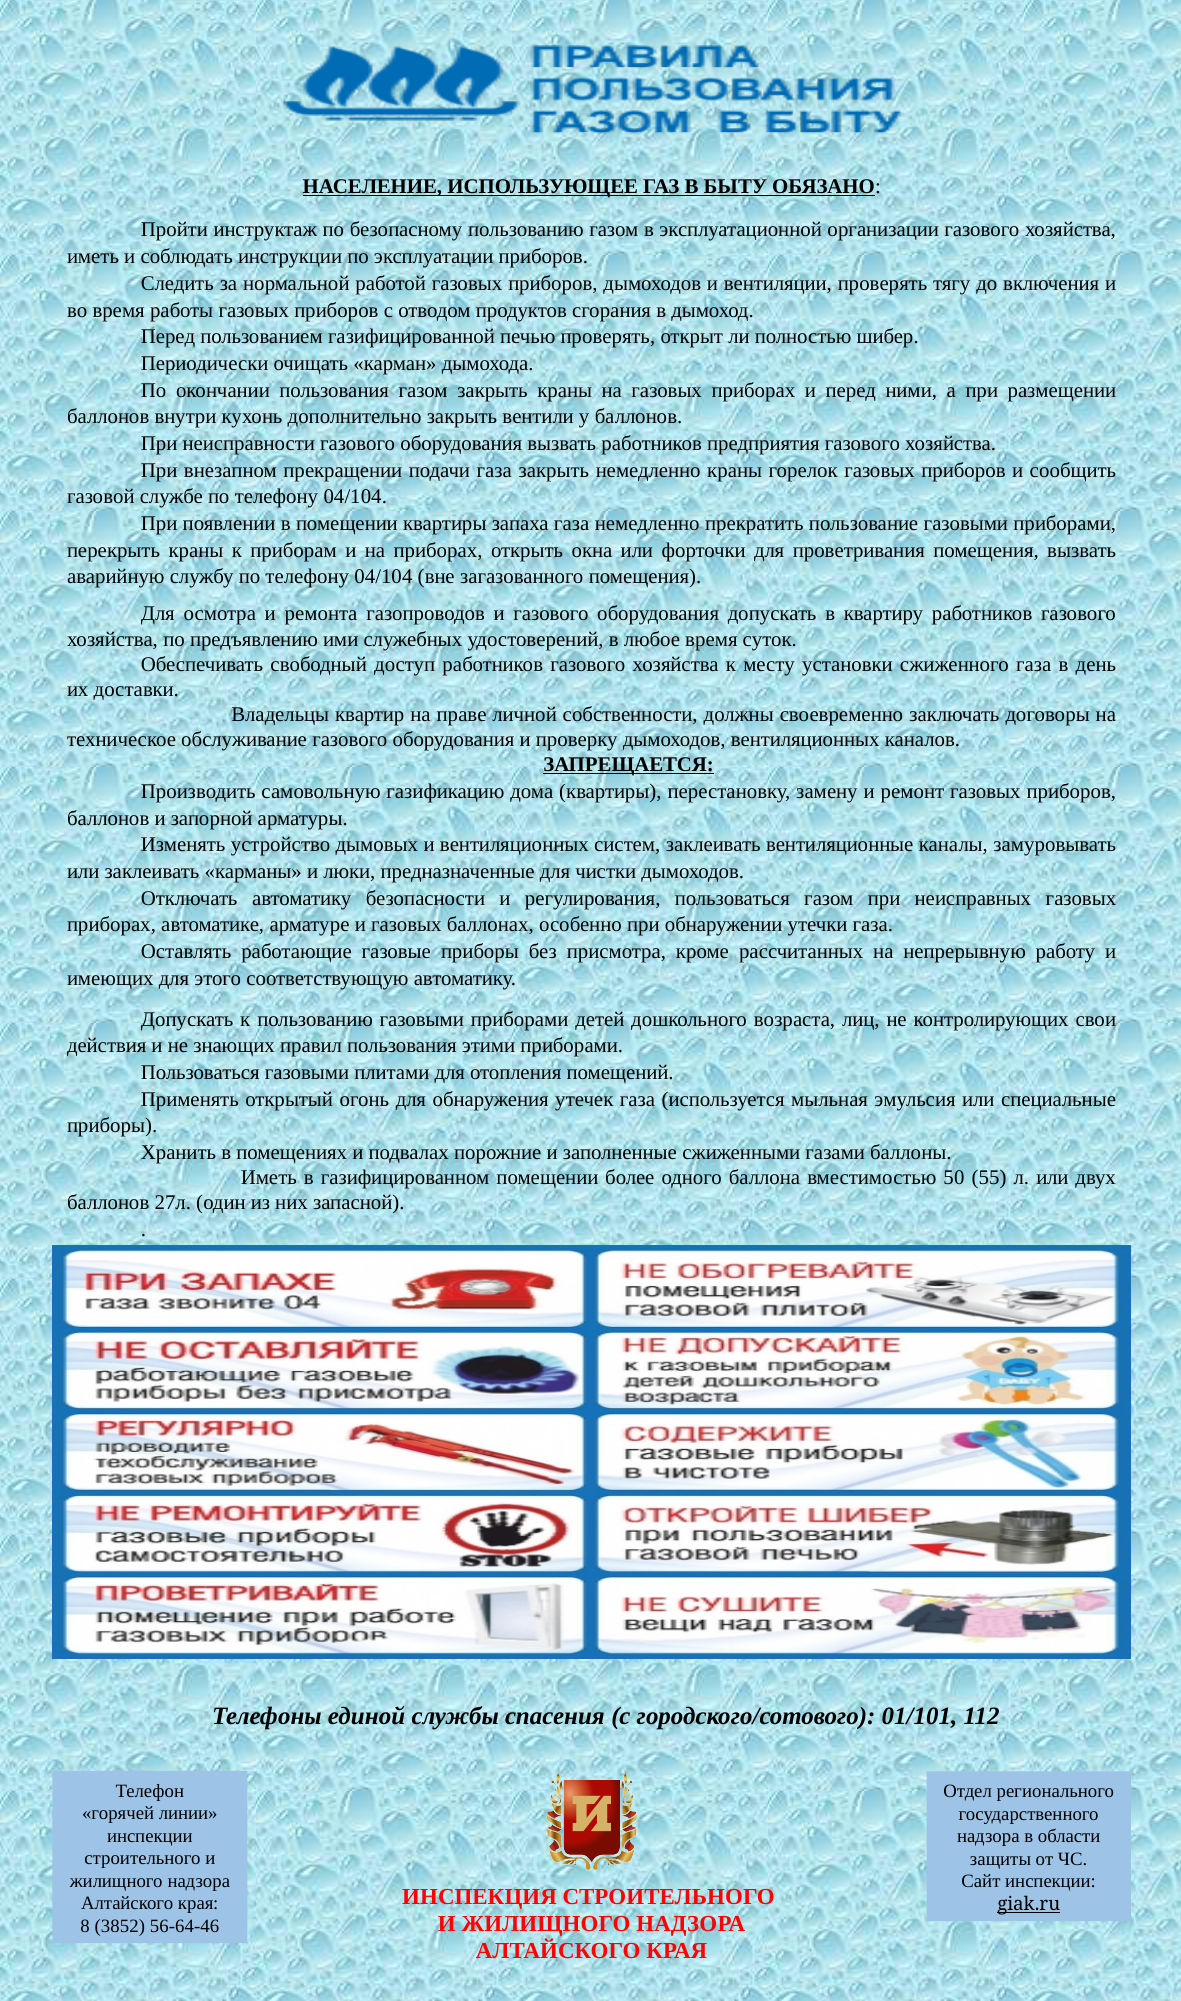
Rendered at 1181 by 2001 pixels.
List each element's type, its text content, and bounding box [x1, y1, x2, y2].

text_box Телефон «горячей линии» инспекции строительного и жилищного надзора Алтайского края: 8 (3852) 56-64-46 [52, 1770, 248, 1944]
picture [0, 0, 1181, 2001]
text_box Для осмотра и ремонта газопроводов и газового оборудования допускать в квартиру работников газового хозяйства, по предъявлению ими служебных удостоверений, в любое время суток. Обеспечивать свободный доступ работников газового хозяйства к месту установки сжиженного газа в день их доставки. Владельцы квартир на праве личной собственности, должны своевременно заключать договоры на техническое обслуживание газового оборудования и проверку дымоходов, вентиляционных каналов. ЗАПРЕЩАЕТСЯ: Производить самовольную газификацию дома (квартиры), перестановку, замену и ремонт газовых приборов, баллонов и запорной арматуры. Изменять устройство дымовых и вентиляционных систем, заклеивать вентиляционные каналы, замуровывать или заклеивать «карманы» и люки, предназначенные для чистки дымоходов. Отключать автоматику безопасности и регулирования, пользоваться газом при неисправных газовых приборах, автоматике, арматуре и газовых баллонах, особенно при обнаружении утечки газа. Оставлять работающие газовые приборы без присмотра, кроме рассчитанных на непрерывную работу и имеющих для этого соответствующую автоматику. [52, 590, 1131, 996]
text_box ИНСПЕКЦИЯ СТРОИТЕЛЬНОГО И ЖИЛИЩНОГО НАДЗОРА АЛТАЙСКОГО КРАЯ [372, 1873, 811, 1991]
text_box Допускать к пользованию газовыми приборами детей дошкольного возраста, лиц, не контролирующих свои действия и не знающих правил пользования этими приборами. Пользоваться газовыми плитами для отопления помещений. Применять открытый огонь для обнаружения утечек газа (используется мыльная эмульсия или специальные приборы). Хранить в помещениях и подвалах порожние и заполненные сжиженными газами баллоны. Иметь в газифицированном помещении более одного баллона вместимостью 50 (55) л. или двух баллонов 27л. (один из них запасной). . [52, 996, 1131, 1245]
text_box Отдел регионального государственного надзора в области защиты от ЧС. Сайт инспекции: giak.ru [926, 1771, 1131, 1922]
text_box НАСЕЛЕНИЕ, ИСПОЛЬЗУЮЩЕЕ ГАЗ В БЫТУ ОБЯЗАНО: Пройти инструктаж по безопасному пользованию газом в эксплуатационной организации газового хозяйства, иметь и соблюдать инструкции по эксплуатации приборов. Следить за нормальной работой газовых приборов, дымоходов и вентиляции, проверять тягу до включения и во время работы газовых приборов с отводом продуктов сгорания в дымоход. Перед пользованием газифицированной печью проверять, открыт ли полностью шибер. Периодически очищать «карман» дымохода. По окончании пользования газом закрыть краны на газовых приборах и перед ними, а при размещении баллонов внутри кухонь дополнительно закрыть вентили у баллонов. При неисправности газового оборудования вызвать работников предприятия газового хозяйства. При внезапном прекращении подачи газа закрыть немедленно краны горелок газовых приборов и сообщить газовой службе по телефону 04/104. При появлении в помещении квартиры запаха газа немедленно прекратить пользование газовыми приборами, перекрыть краны к приборам и на приборах, открыть окна или форточки для проветривания помещения, вызвать аварийную службу по телефону 04/104 (вне загазованного помещения). [52, 163, 1131, 590]
text_box Телефоны единой службы спасения (с городского/сотового): 01/101, 112 [197, 1692, 1075, 1737]
